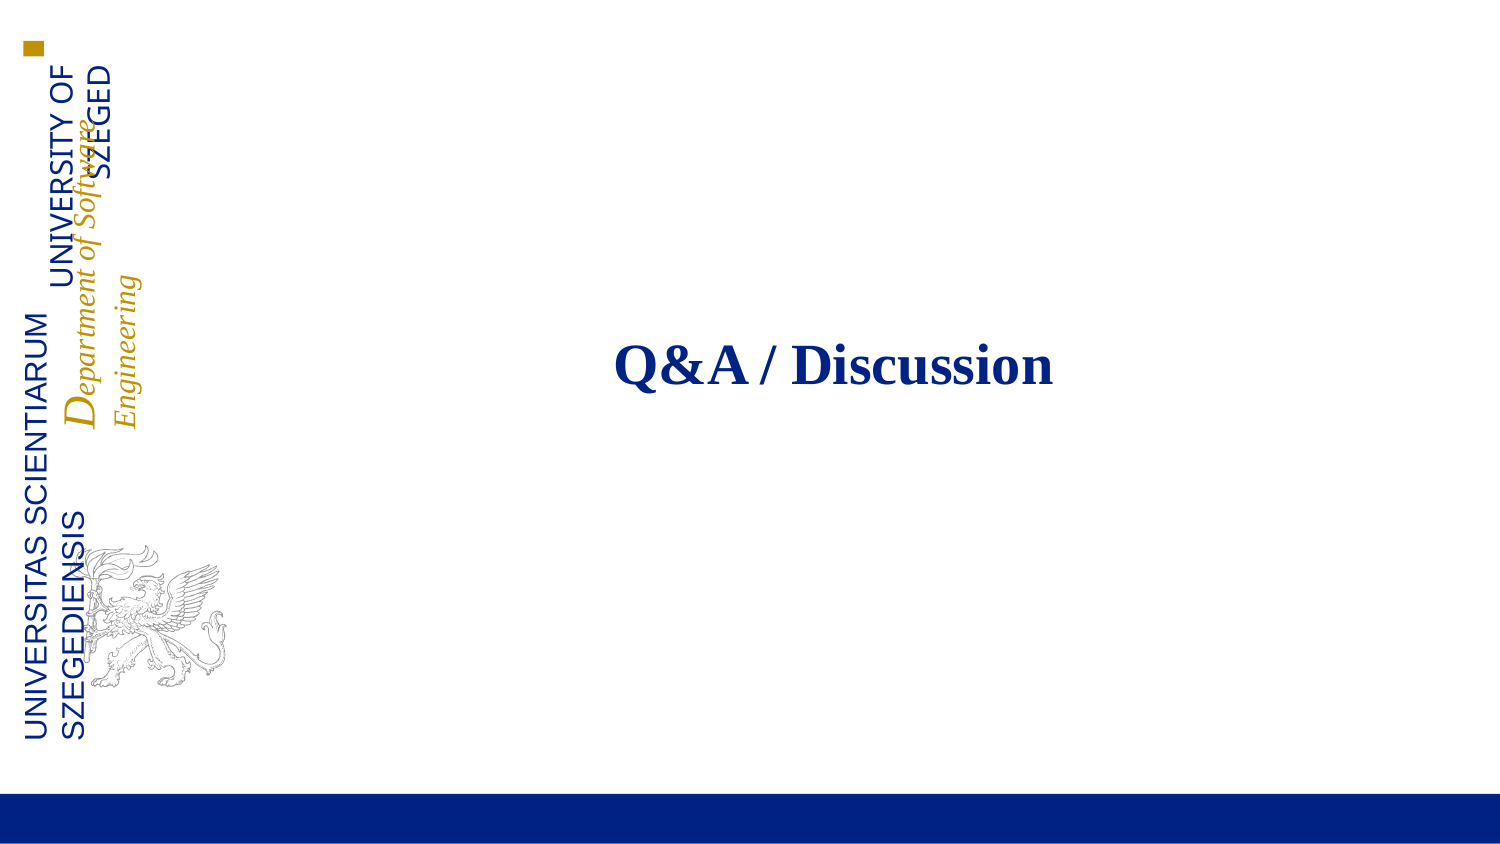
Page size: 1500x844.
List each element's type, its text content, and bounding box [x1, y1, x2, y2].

picture [64, 565, 80, 575]
picture [64, 537, 234, 694]
title Q&A / Discussion [194, 316, 1473, 407]
picture [64, 617, 81, 630]
